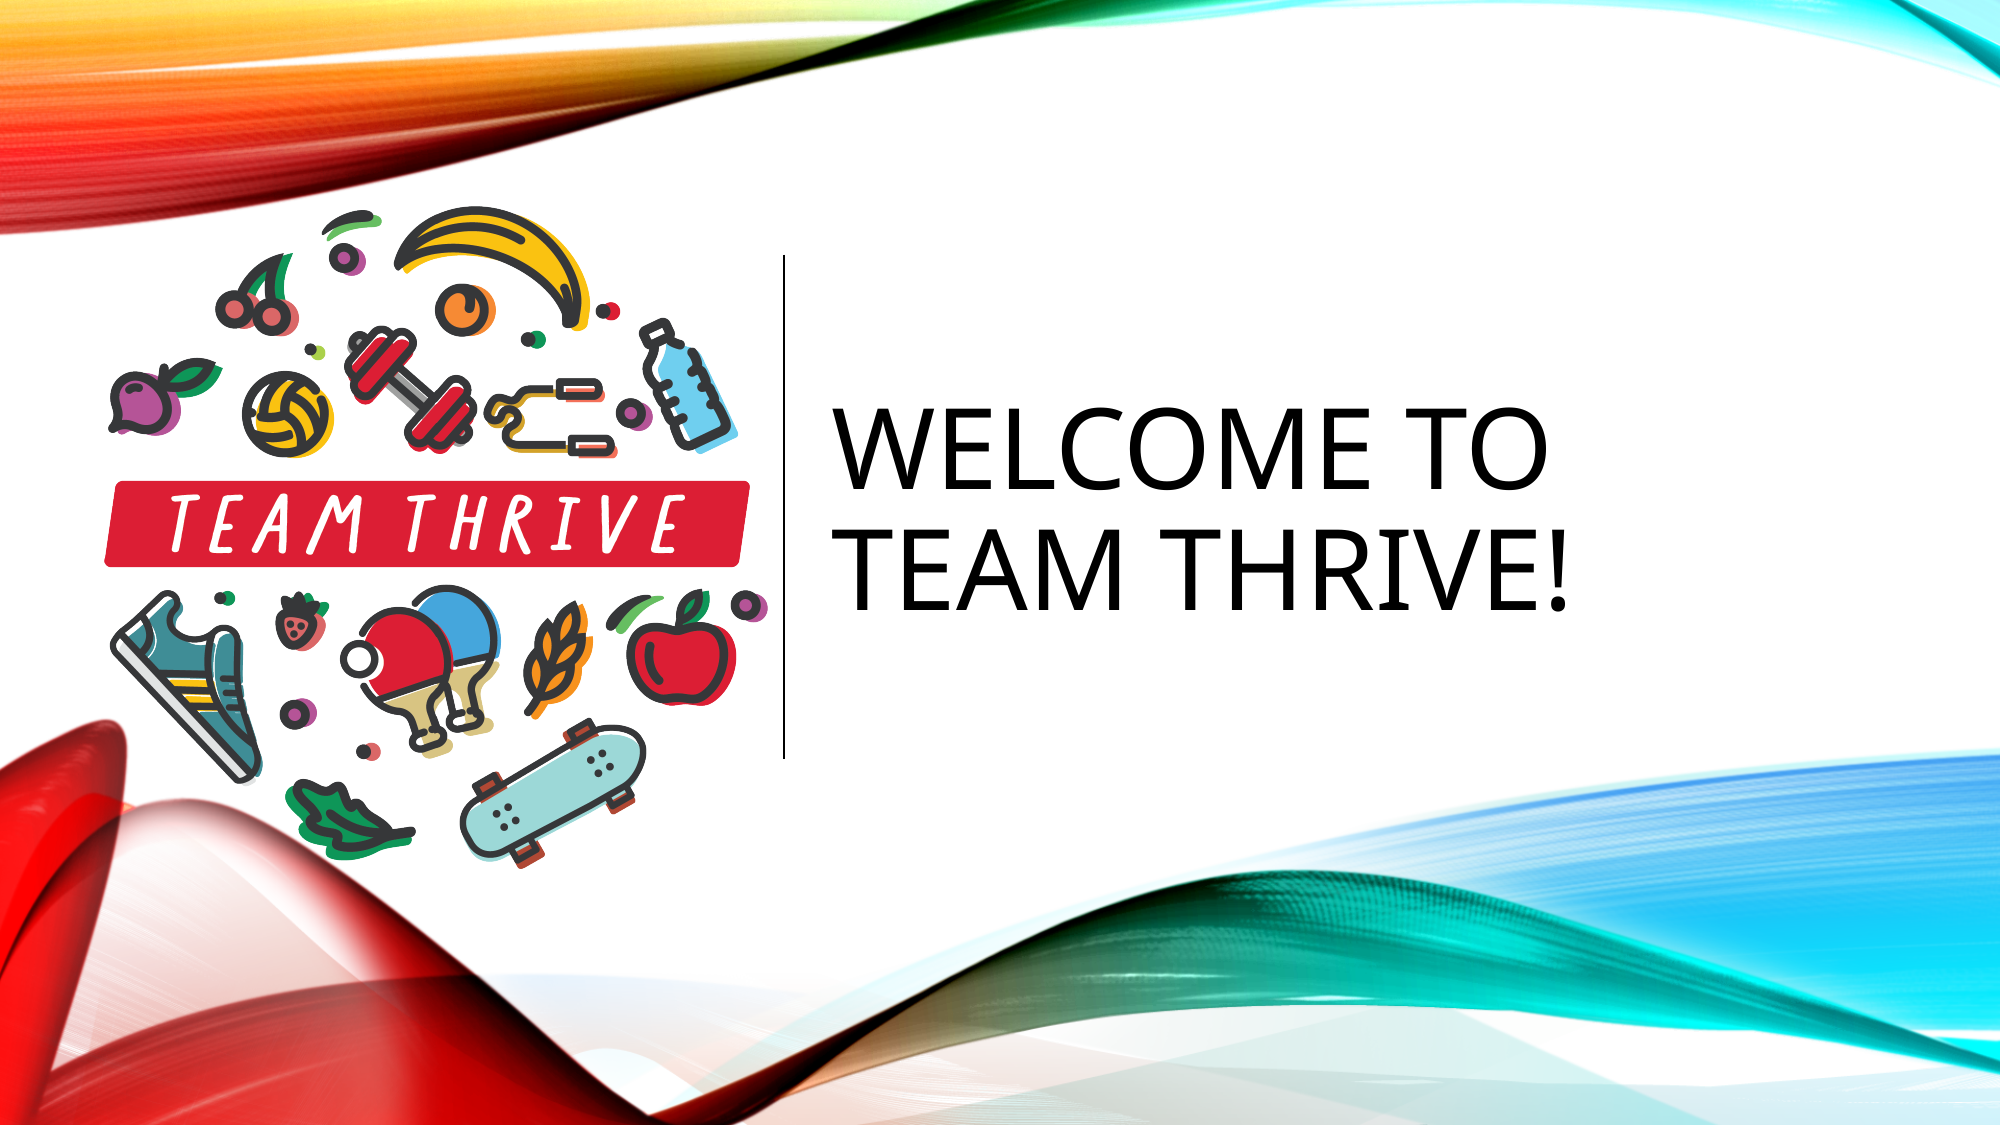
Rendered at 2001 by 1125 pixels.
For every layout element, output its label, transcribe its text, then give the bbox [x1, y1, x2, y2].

title Welcome to TEAM THRIVE! [816, 158, 1829, 869]
picture [0, 0, 2000, 1125]
